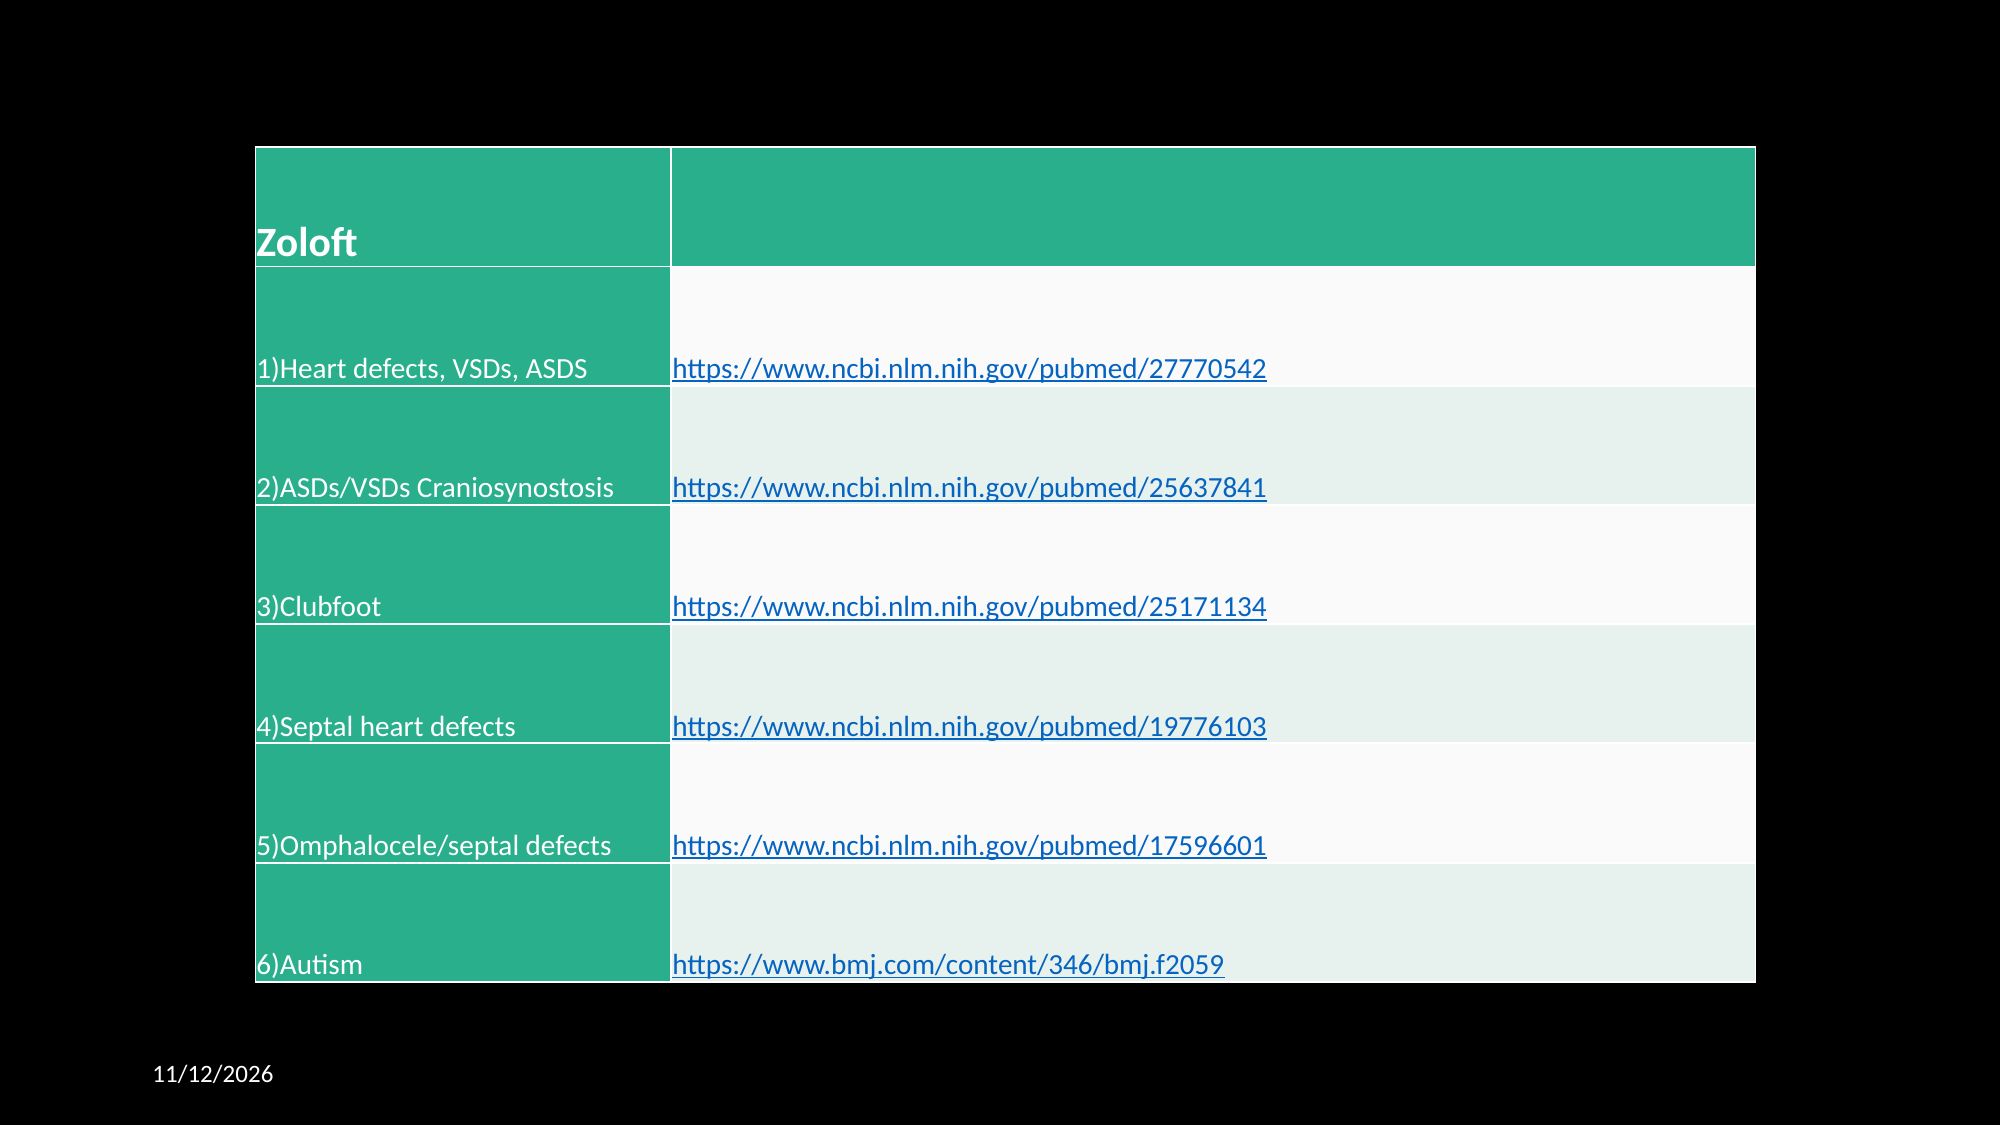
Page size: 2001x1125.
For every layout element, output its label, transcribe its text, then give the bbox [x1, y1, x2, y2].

table_cell 1)Heart defects, VSDs, ASDS [256, 267, 670, 385]
table_cell https://www.ncbi.nlm.nih.gov/pubmed/27770542 [672, 267, 1755, 385]
table_cell 3)Clubfoot [256, 506, 670, 623]
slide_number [137, 1042, 588, 1103]
table_cell https://www.bmj.com/content/346/bmj.f2059 [672, 864, 1755, 981]
table_cell https://www.ncbi.nlm.nih.gov/pubmed/25171134 [672, 506, 1755, 623]
table_cell https://www.ncbi.nlm.nih.gov/pubmed/25637841 [672, 387, 1755, 504]
table_cell 5)Omphalocele/septal defects [256, 744, 670, 862]
table_header Zoloft [256, 148, 670, 266]
table_cell https://www.ncbi.nlm.nih.gov/pubmed/19776103 [672, 625, 1755, 742]
table_cell 2)ASDs/VSDs Craniosynostosis [256, 387, 670, 504]
table_cell 6)Autism [256, 864, 670, 981]
table_cell 4)Septal heart defects [256, 625, 670, 742]
table_cell https://www.ncbi.nlm.nih.gov/pubmed/17596601 [672, 744, 1755, 862]
table_header [672, 148, 1755, 266]
